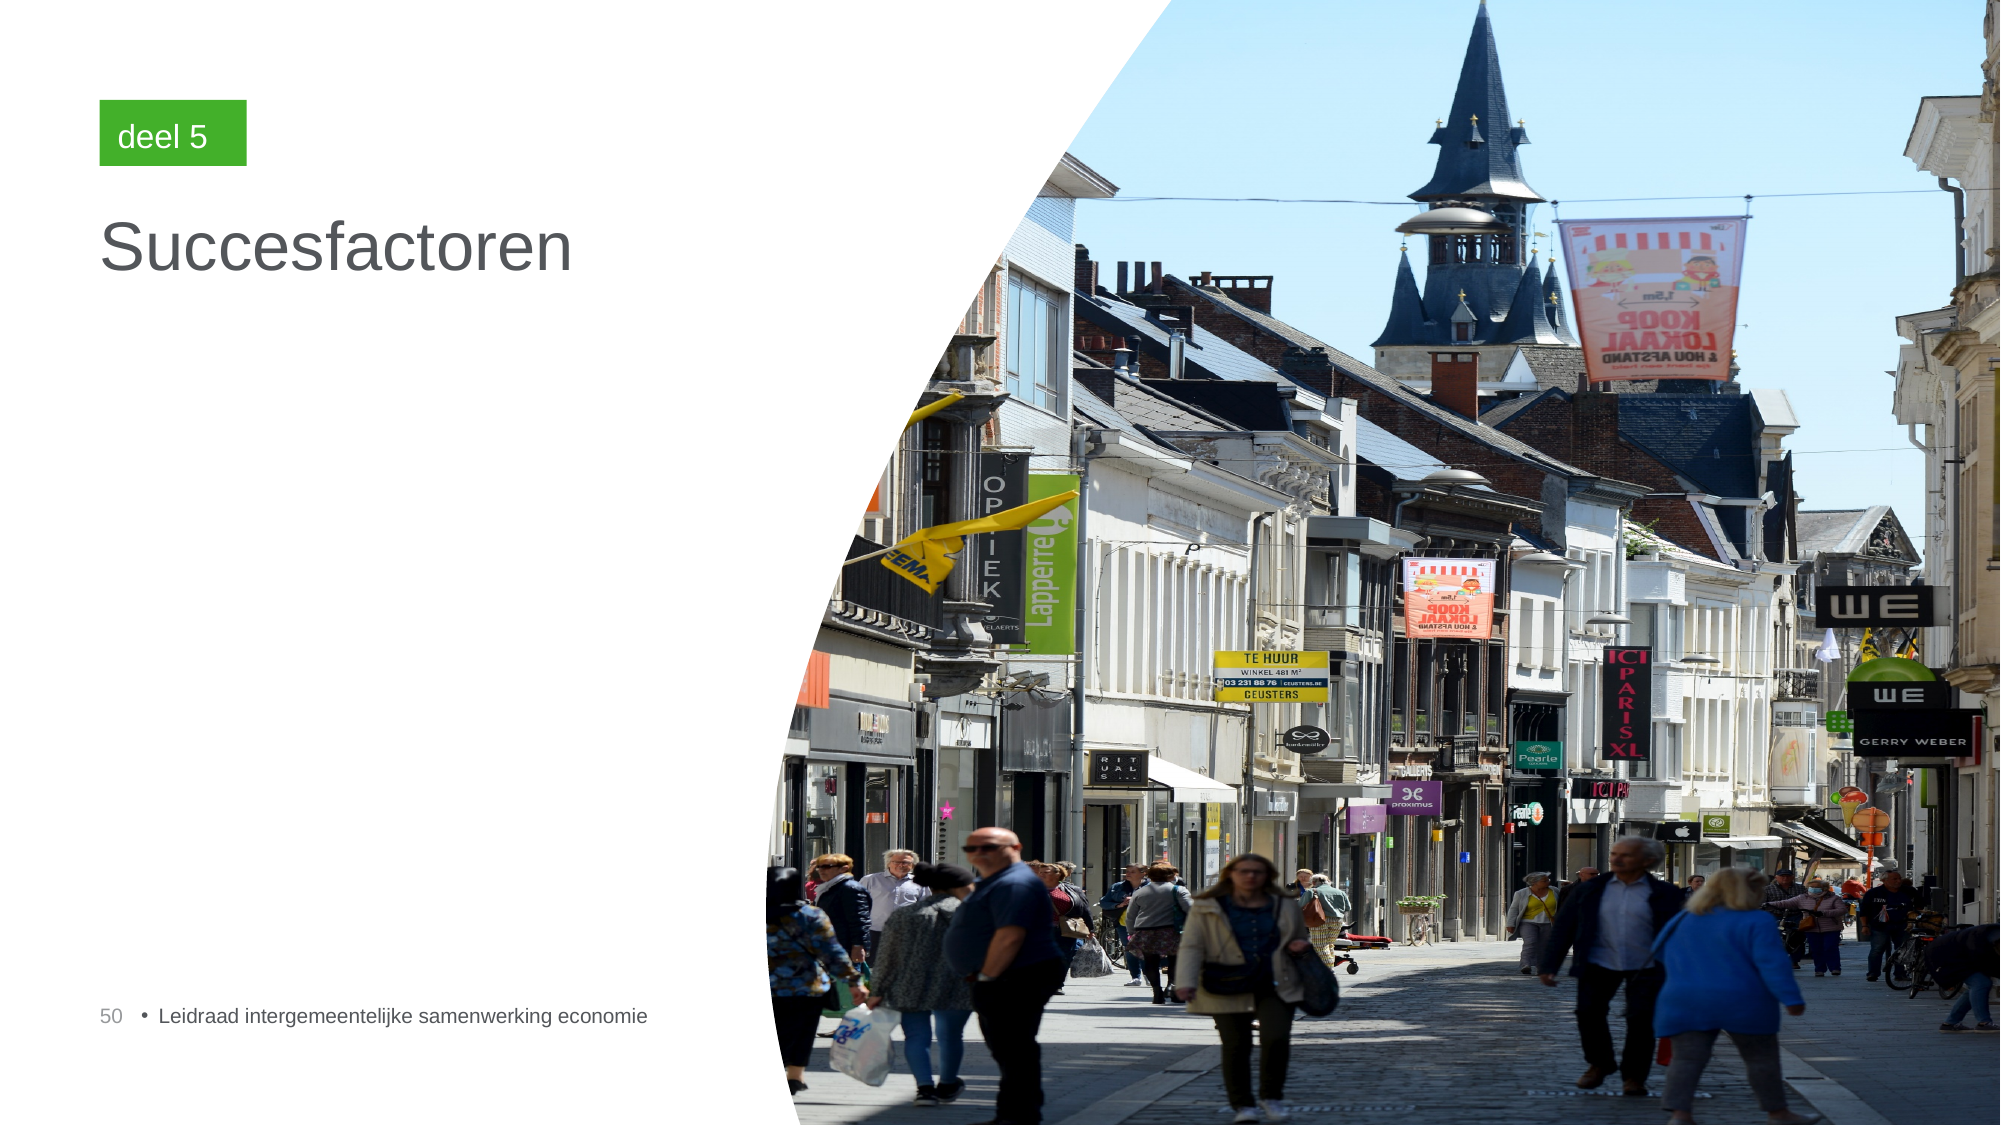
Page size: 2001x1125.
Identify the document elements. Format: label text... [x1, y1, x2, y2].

slide_number 50 [99, 1002, 142, 1125]
list deel 5 [99, 99, 247, 166]
title Succesfactoren [99, 210, 868, 316]
text_box [766, 0, 2000, 1125]
footer Leidraad intergemeentelijke samenwerking economie [142, 1002, 800, 1125]
